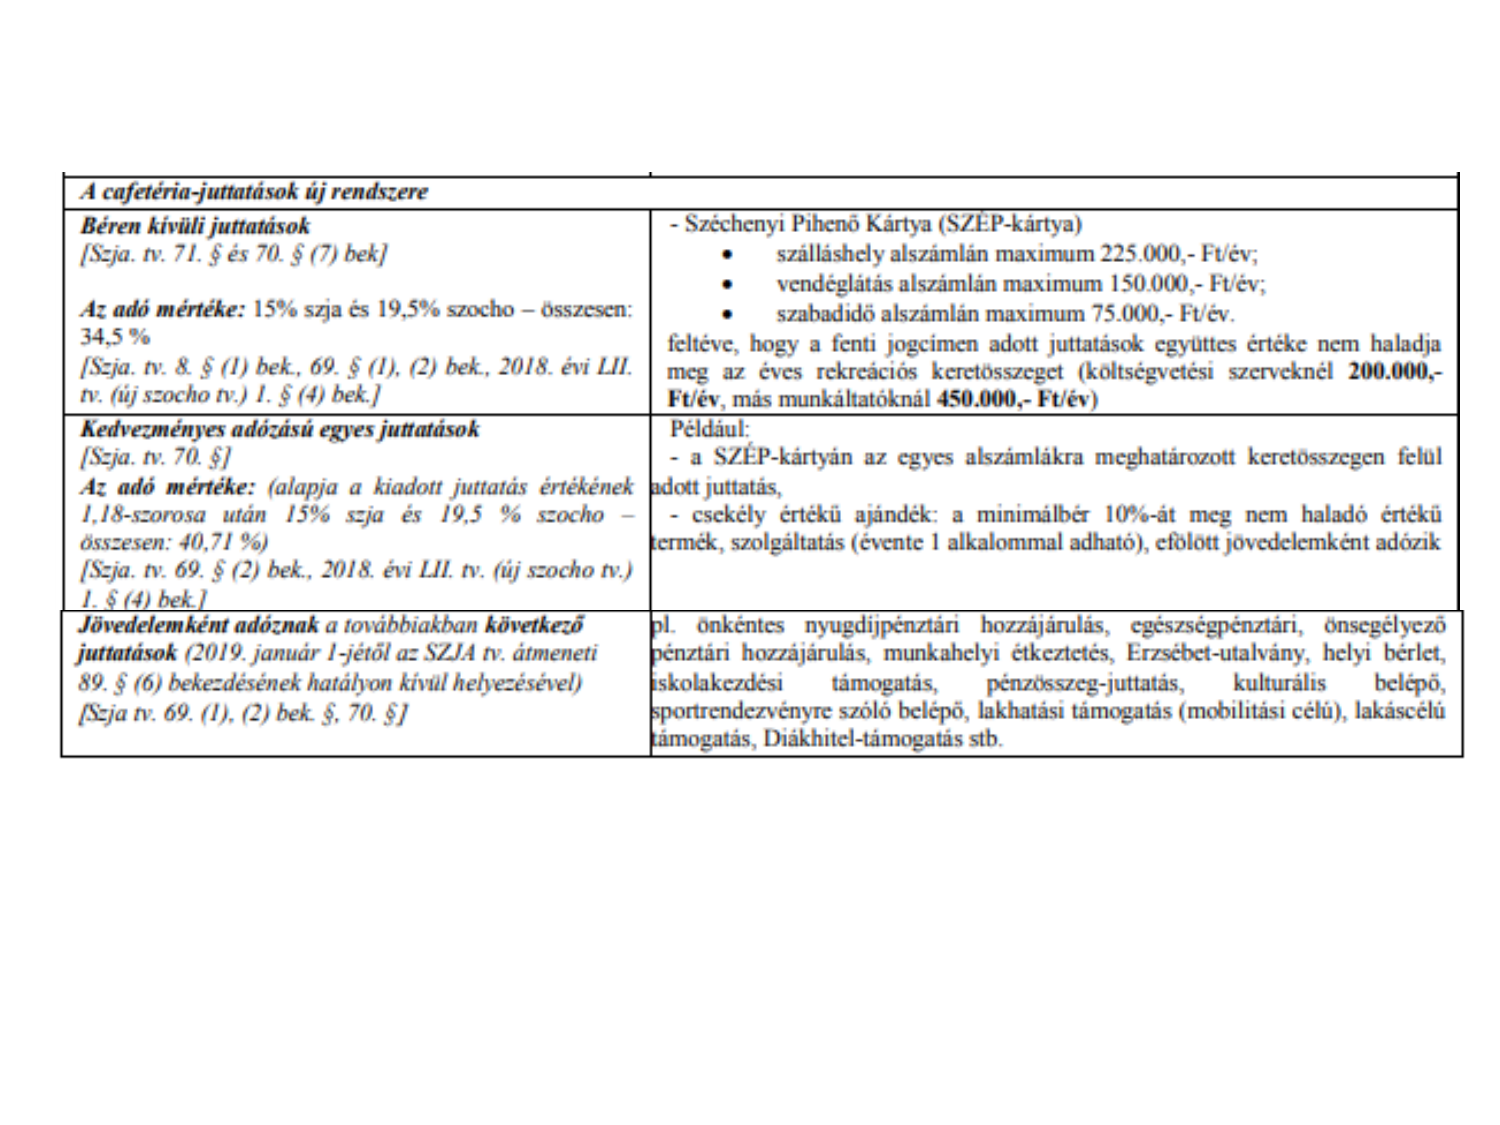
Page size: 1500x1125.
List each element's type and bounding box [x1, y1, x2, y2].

list [53, 172, 1460, 609]
picture [53, 609, 1483, 777]
